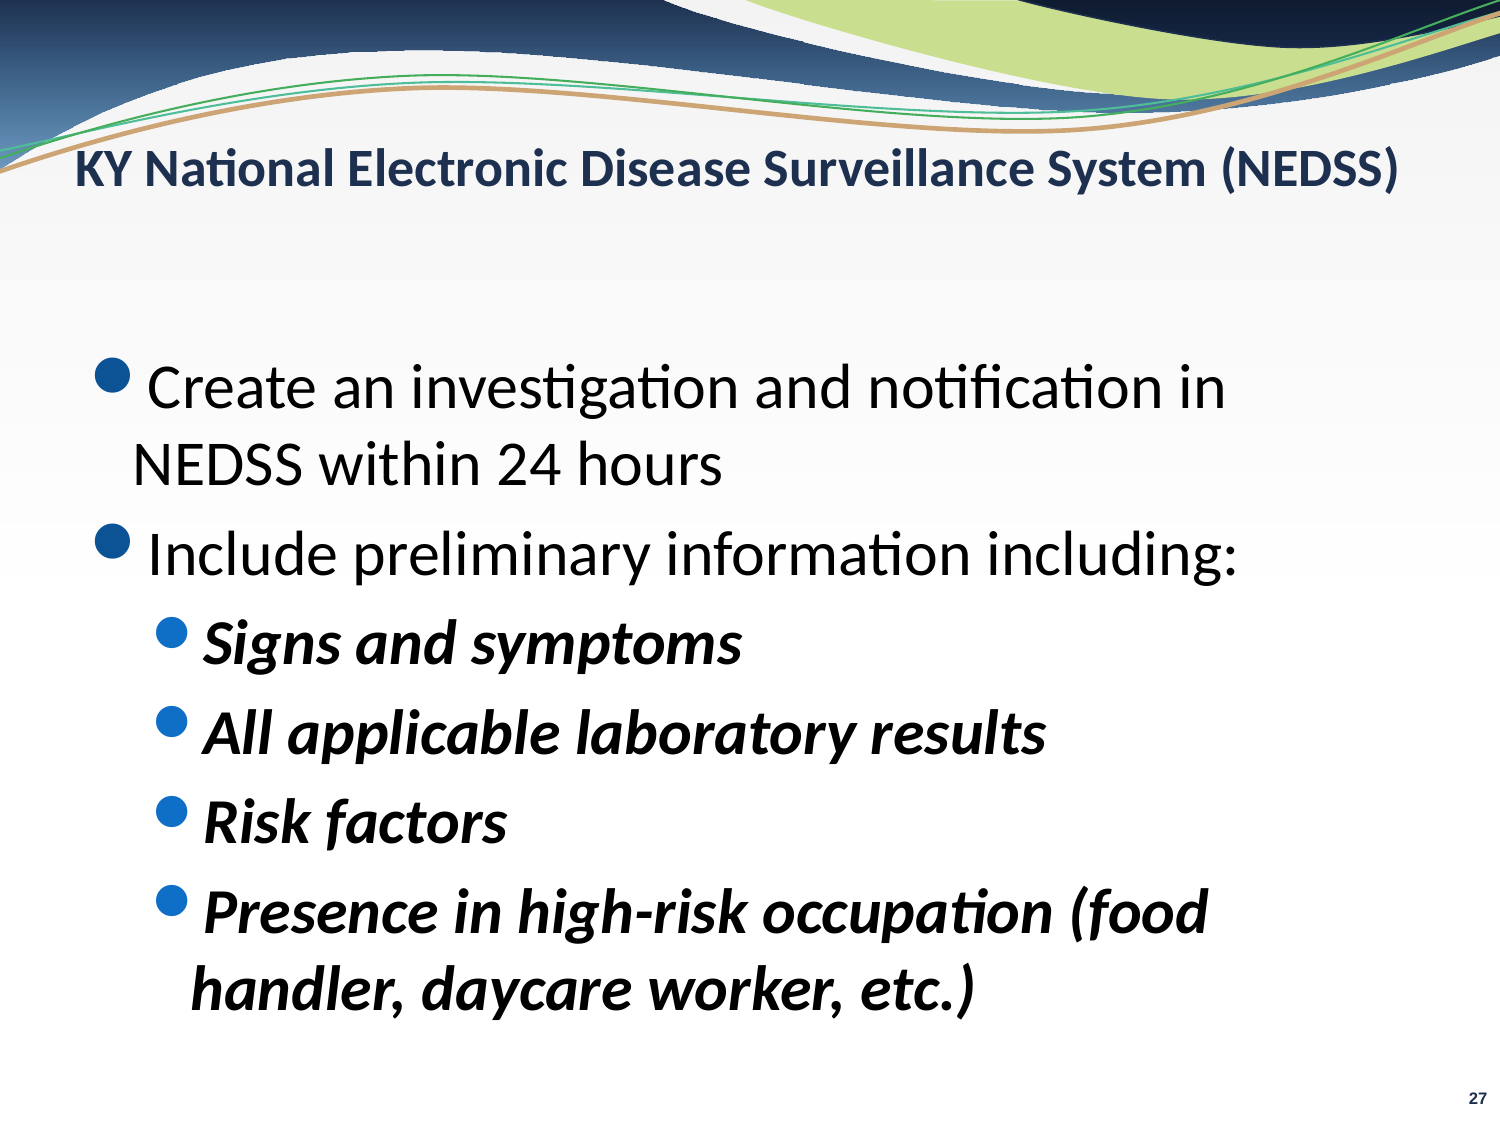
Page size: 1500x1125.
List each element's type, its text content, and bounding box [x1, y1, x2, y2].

title KY National Electronic Disease Surveillance System (NEDSS) [75, 125, 1425, 325]
list Create an investigation and notification in NEDSS within 24 hours Include preliminary information including: Signs and symptoms All applicable laboratory results Risk factors Presence in high-risk occupation (food handler, daycare worker, etc.) [75, 337, 1425, 1038]
